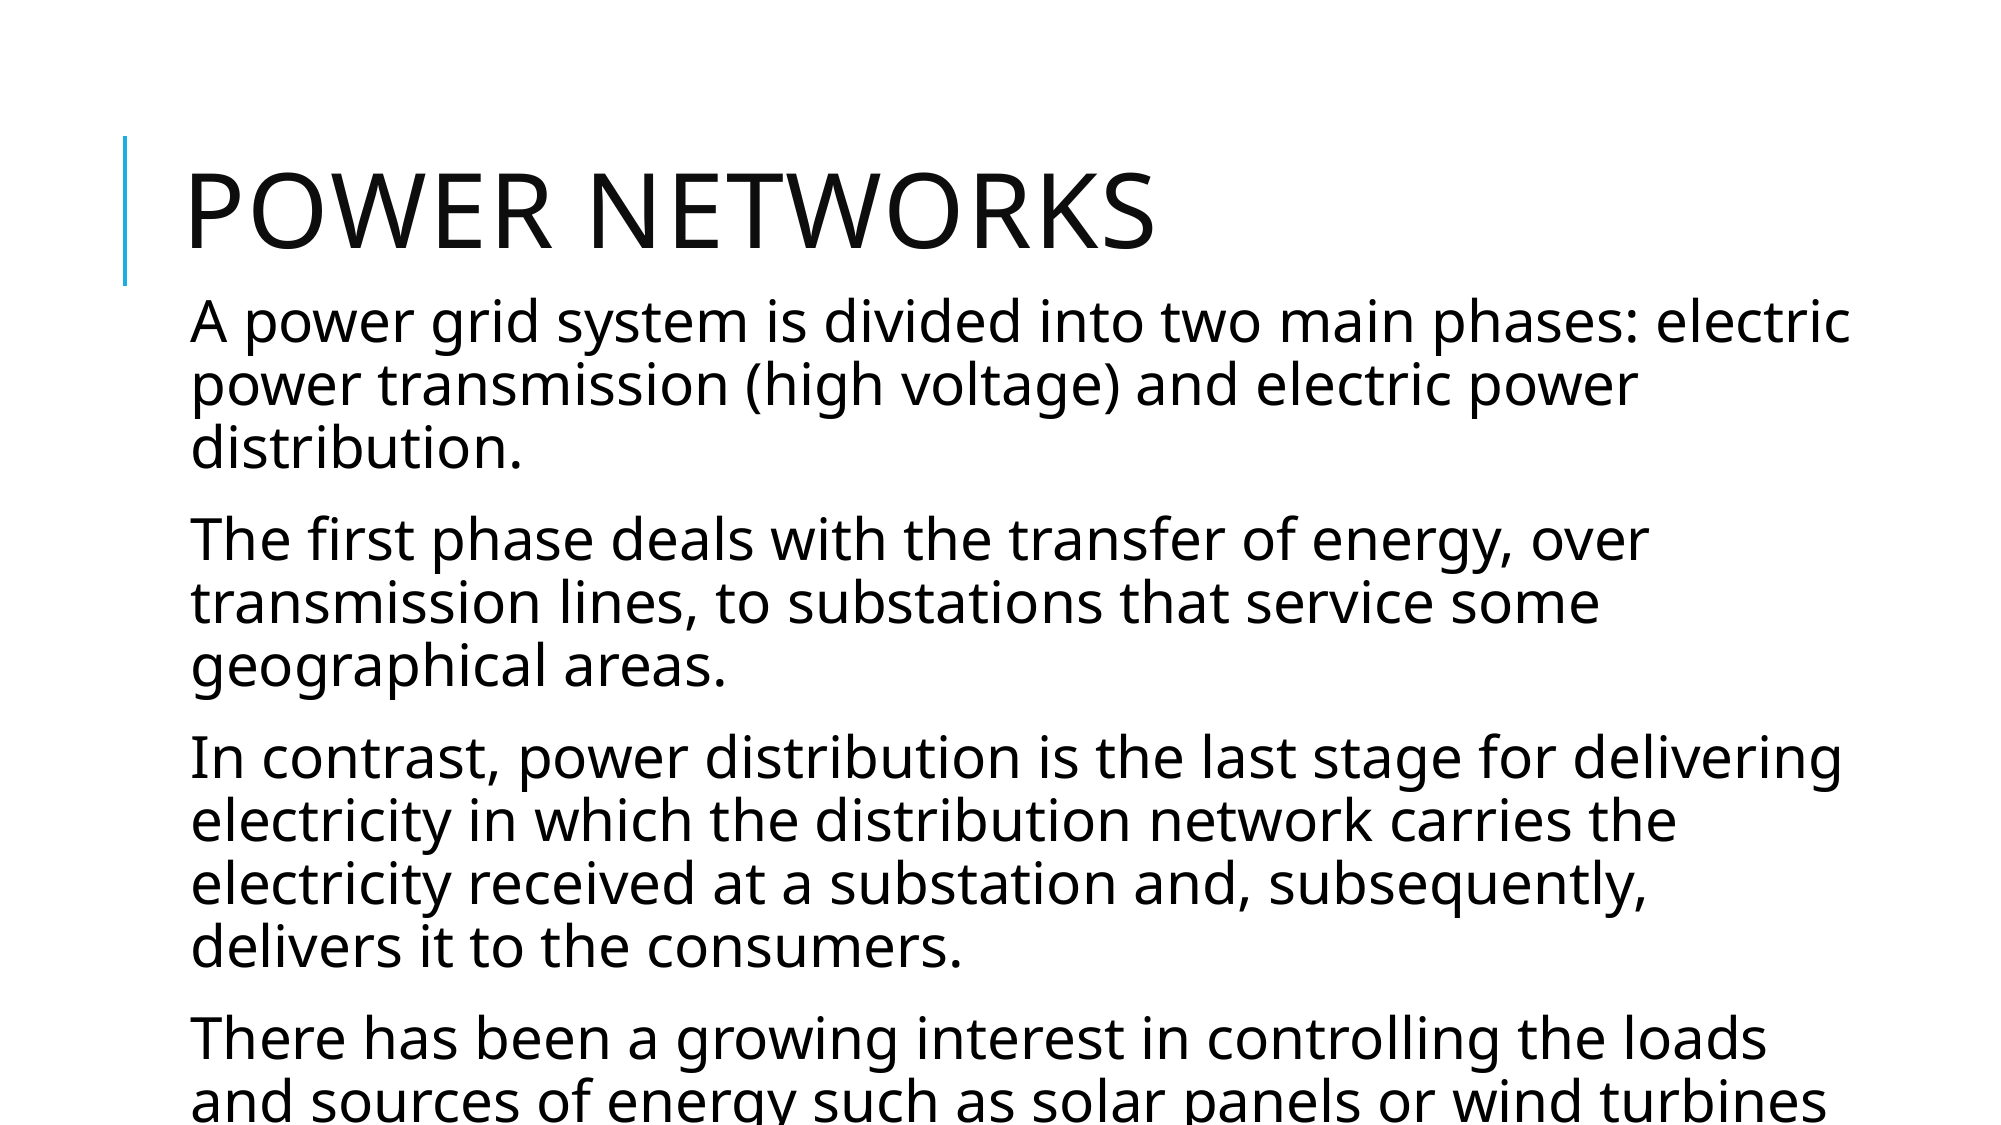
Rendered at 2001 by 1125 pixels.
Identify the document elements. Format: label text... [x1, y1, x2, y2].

list A power grid system is divided into two main phases: electric power transmission (high voltage) and electric power distribution. The first phase deals with the transfer of energy, over transmission lines, to substations that service some geographical areas. In contrast, power distribution is the last stage for delivering electricity in which the distribution network carries the electricity received at a substation and, subsequently, delivers it to the consumers. There has been a growing interest in controlling the loads and sources of energy such as solar panels or wind turbines at the distribution networks which can provide energy to small geographical areas [SH-2012]. [168, 284, 1872, 1109]
title Power networks [168, 96, 1763, 284]
